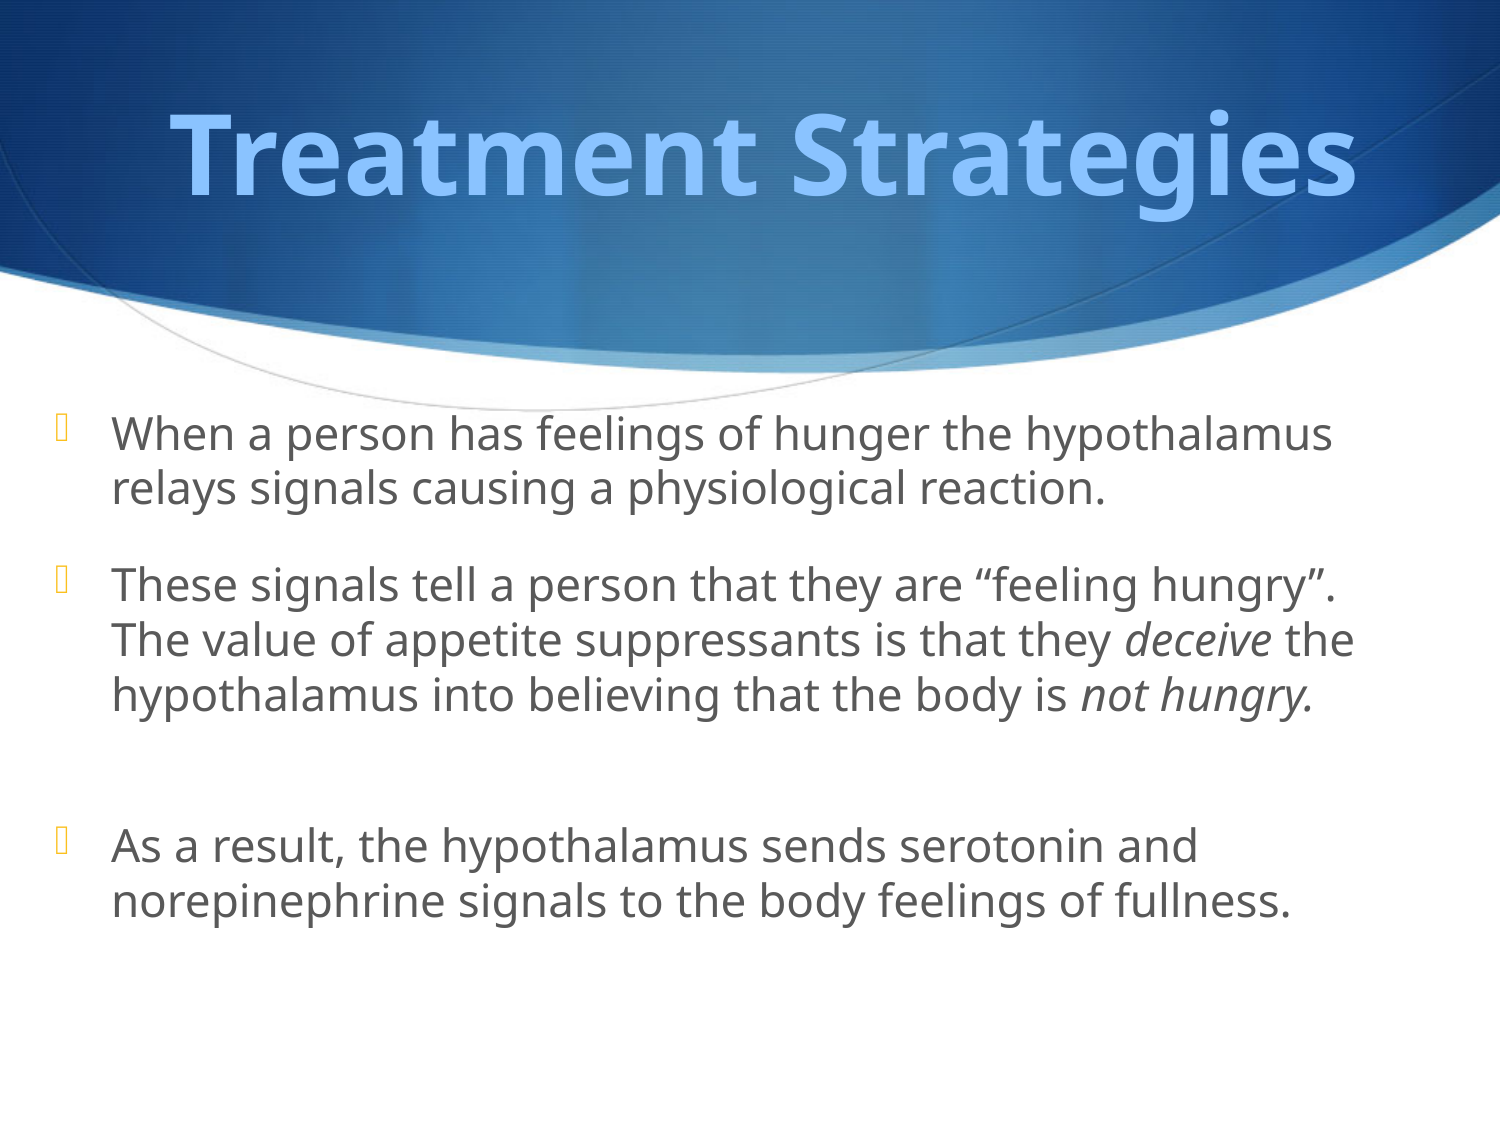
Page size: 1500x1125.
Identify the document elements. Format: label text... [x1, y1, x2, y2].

picture [0, 0, 1500, 1125]
list When a person has feelings of hunger the hypothalamus relays signals causing a physiological reaction. These signals tell a person that they are “feeling hungry”. The value of appetite suppressants is that they deceive the hypothalamus into believing that the body is not hungry. As a result, the hypothalamus sends serotonin and norepinephrine signals to the body feelings of fullness. [39, 396, 1372, 1097]
title Treatment Strategies [75, 56, 1425, 245]
